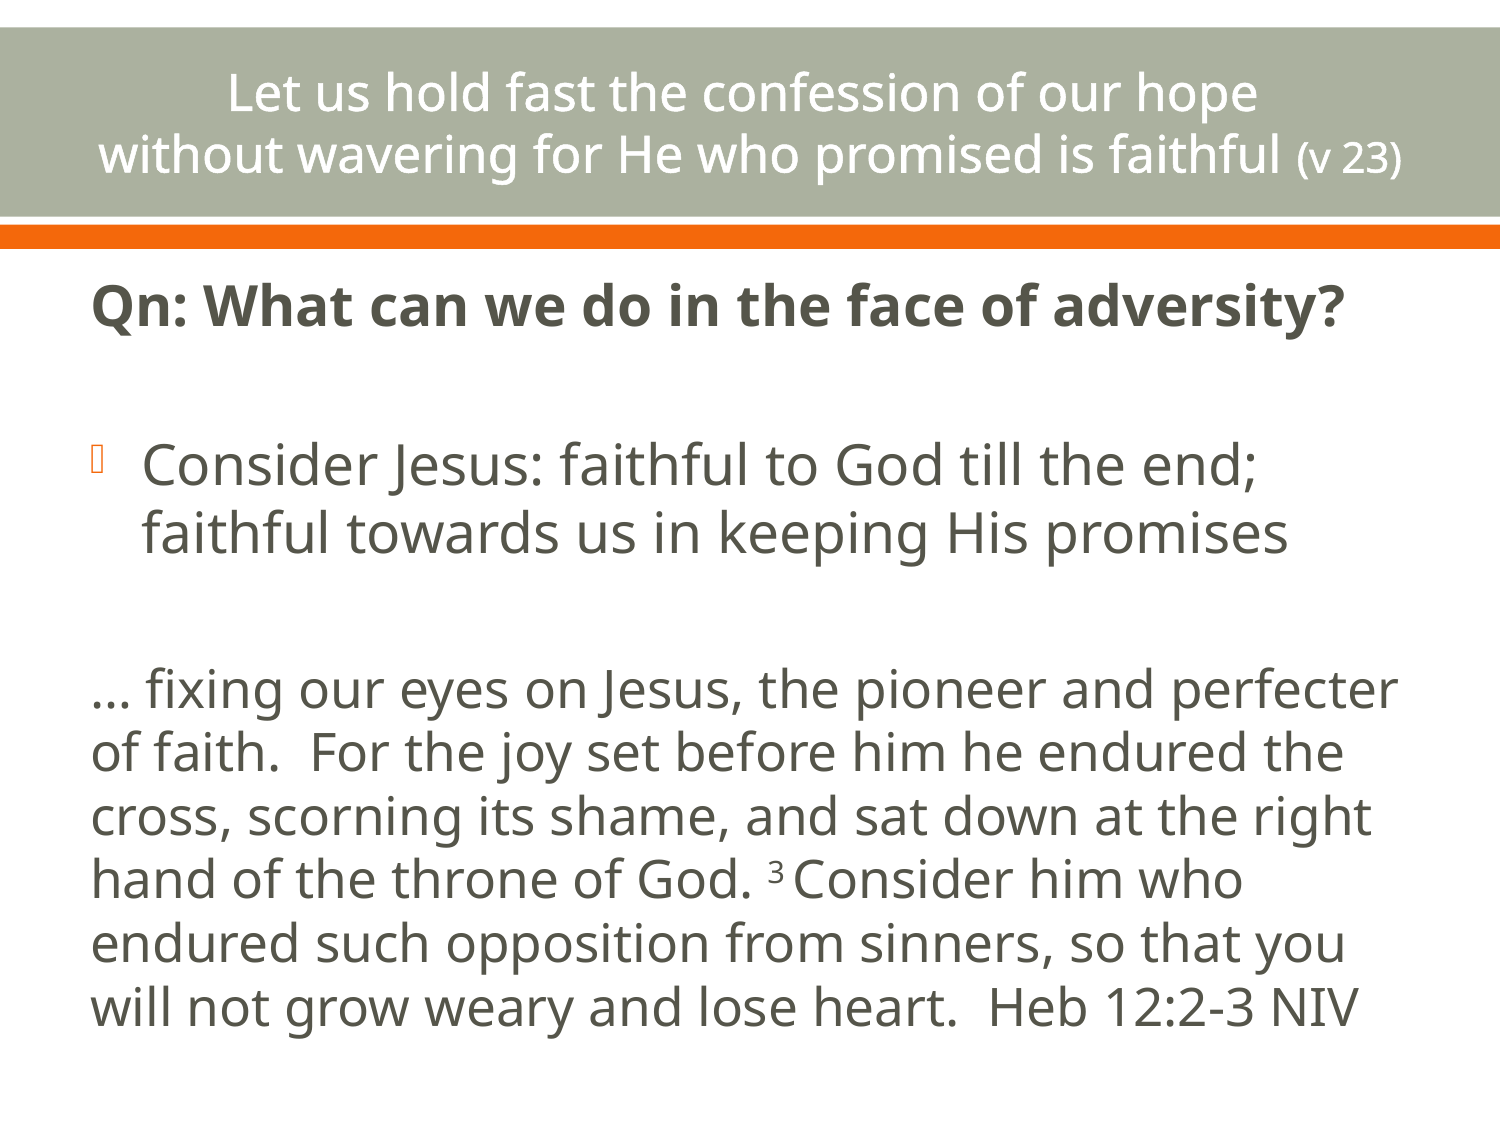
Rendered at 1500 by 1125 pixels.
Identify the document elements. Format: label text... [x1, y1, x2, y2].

title Let us hold fast the confession of our hope without wavering for He who promised is faithful (v 23) [75, 29, 1425, 213]
list Qn: What can we do in the face of adversity? Consider Jesus: faithful to God till the end; faithful towards us in keeping His promises … fixing our eyes on Jesus, the pioneer and perfecter of faith. For the joy set before him he endured the cross, scorning its shame, and sat down at the right hand of the throne of God. 3 Consider him who endured such opposition from sinners, so that you will not grow weary and lose heart. Heb 12:2-3 NIV [75, 262, 1425, 1083]
